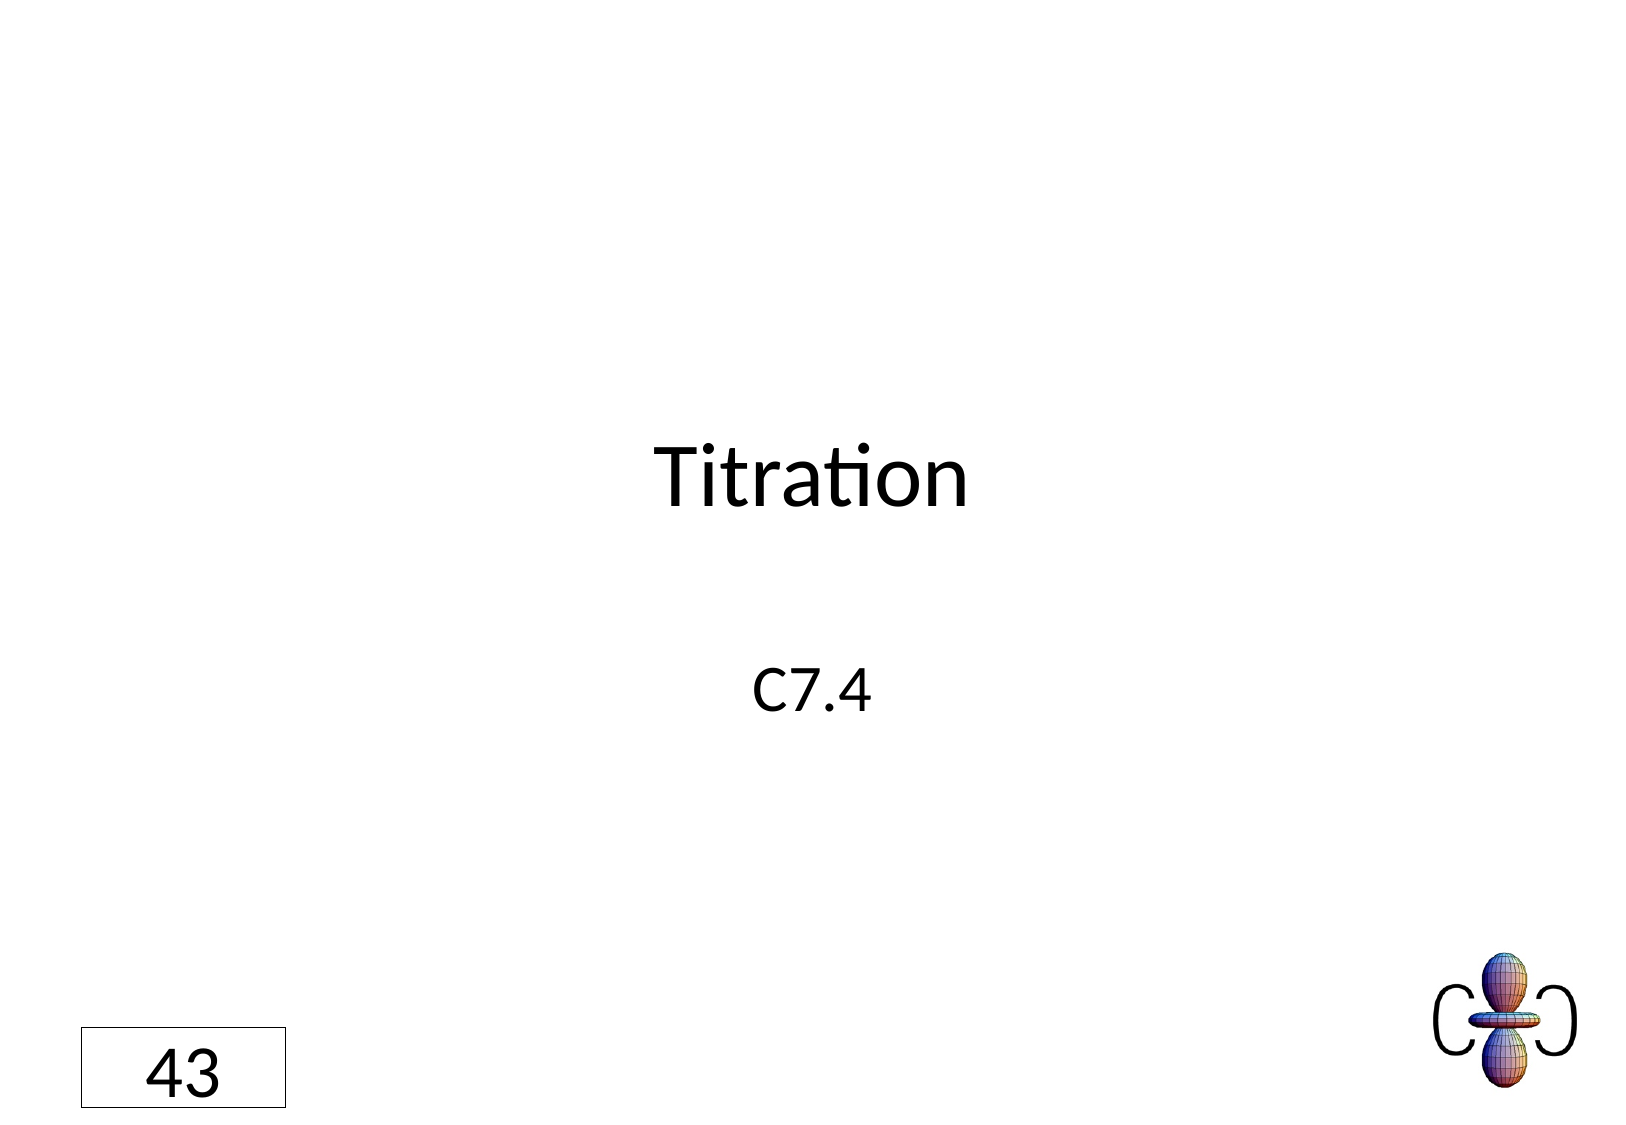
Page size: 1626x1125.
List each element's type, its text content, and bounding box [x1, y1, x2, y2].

title Titration [121, 349, 1504, 591]
picture [1383, 909, 1625, 1123]
slide_number 43 [81, 1027, 286, 1108]
subtitle C7.4 [243, 637, 1382, 925]
